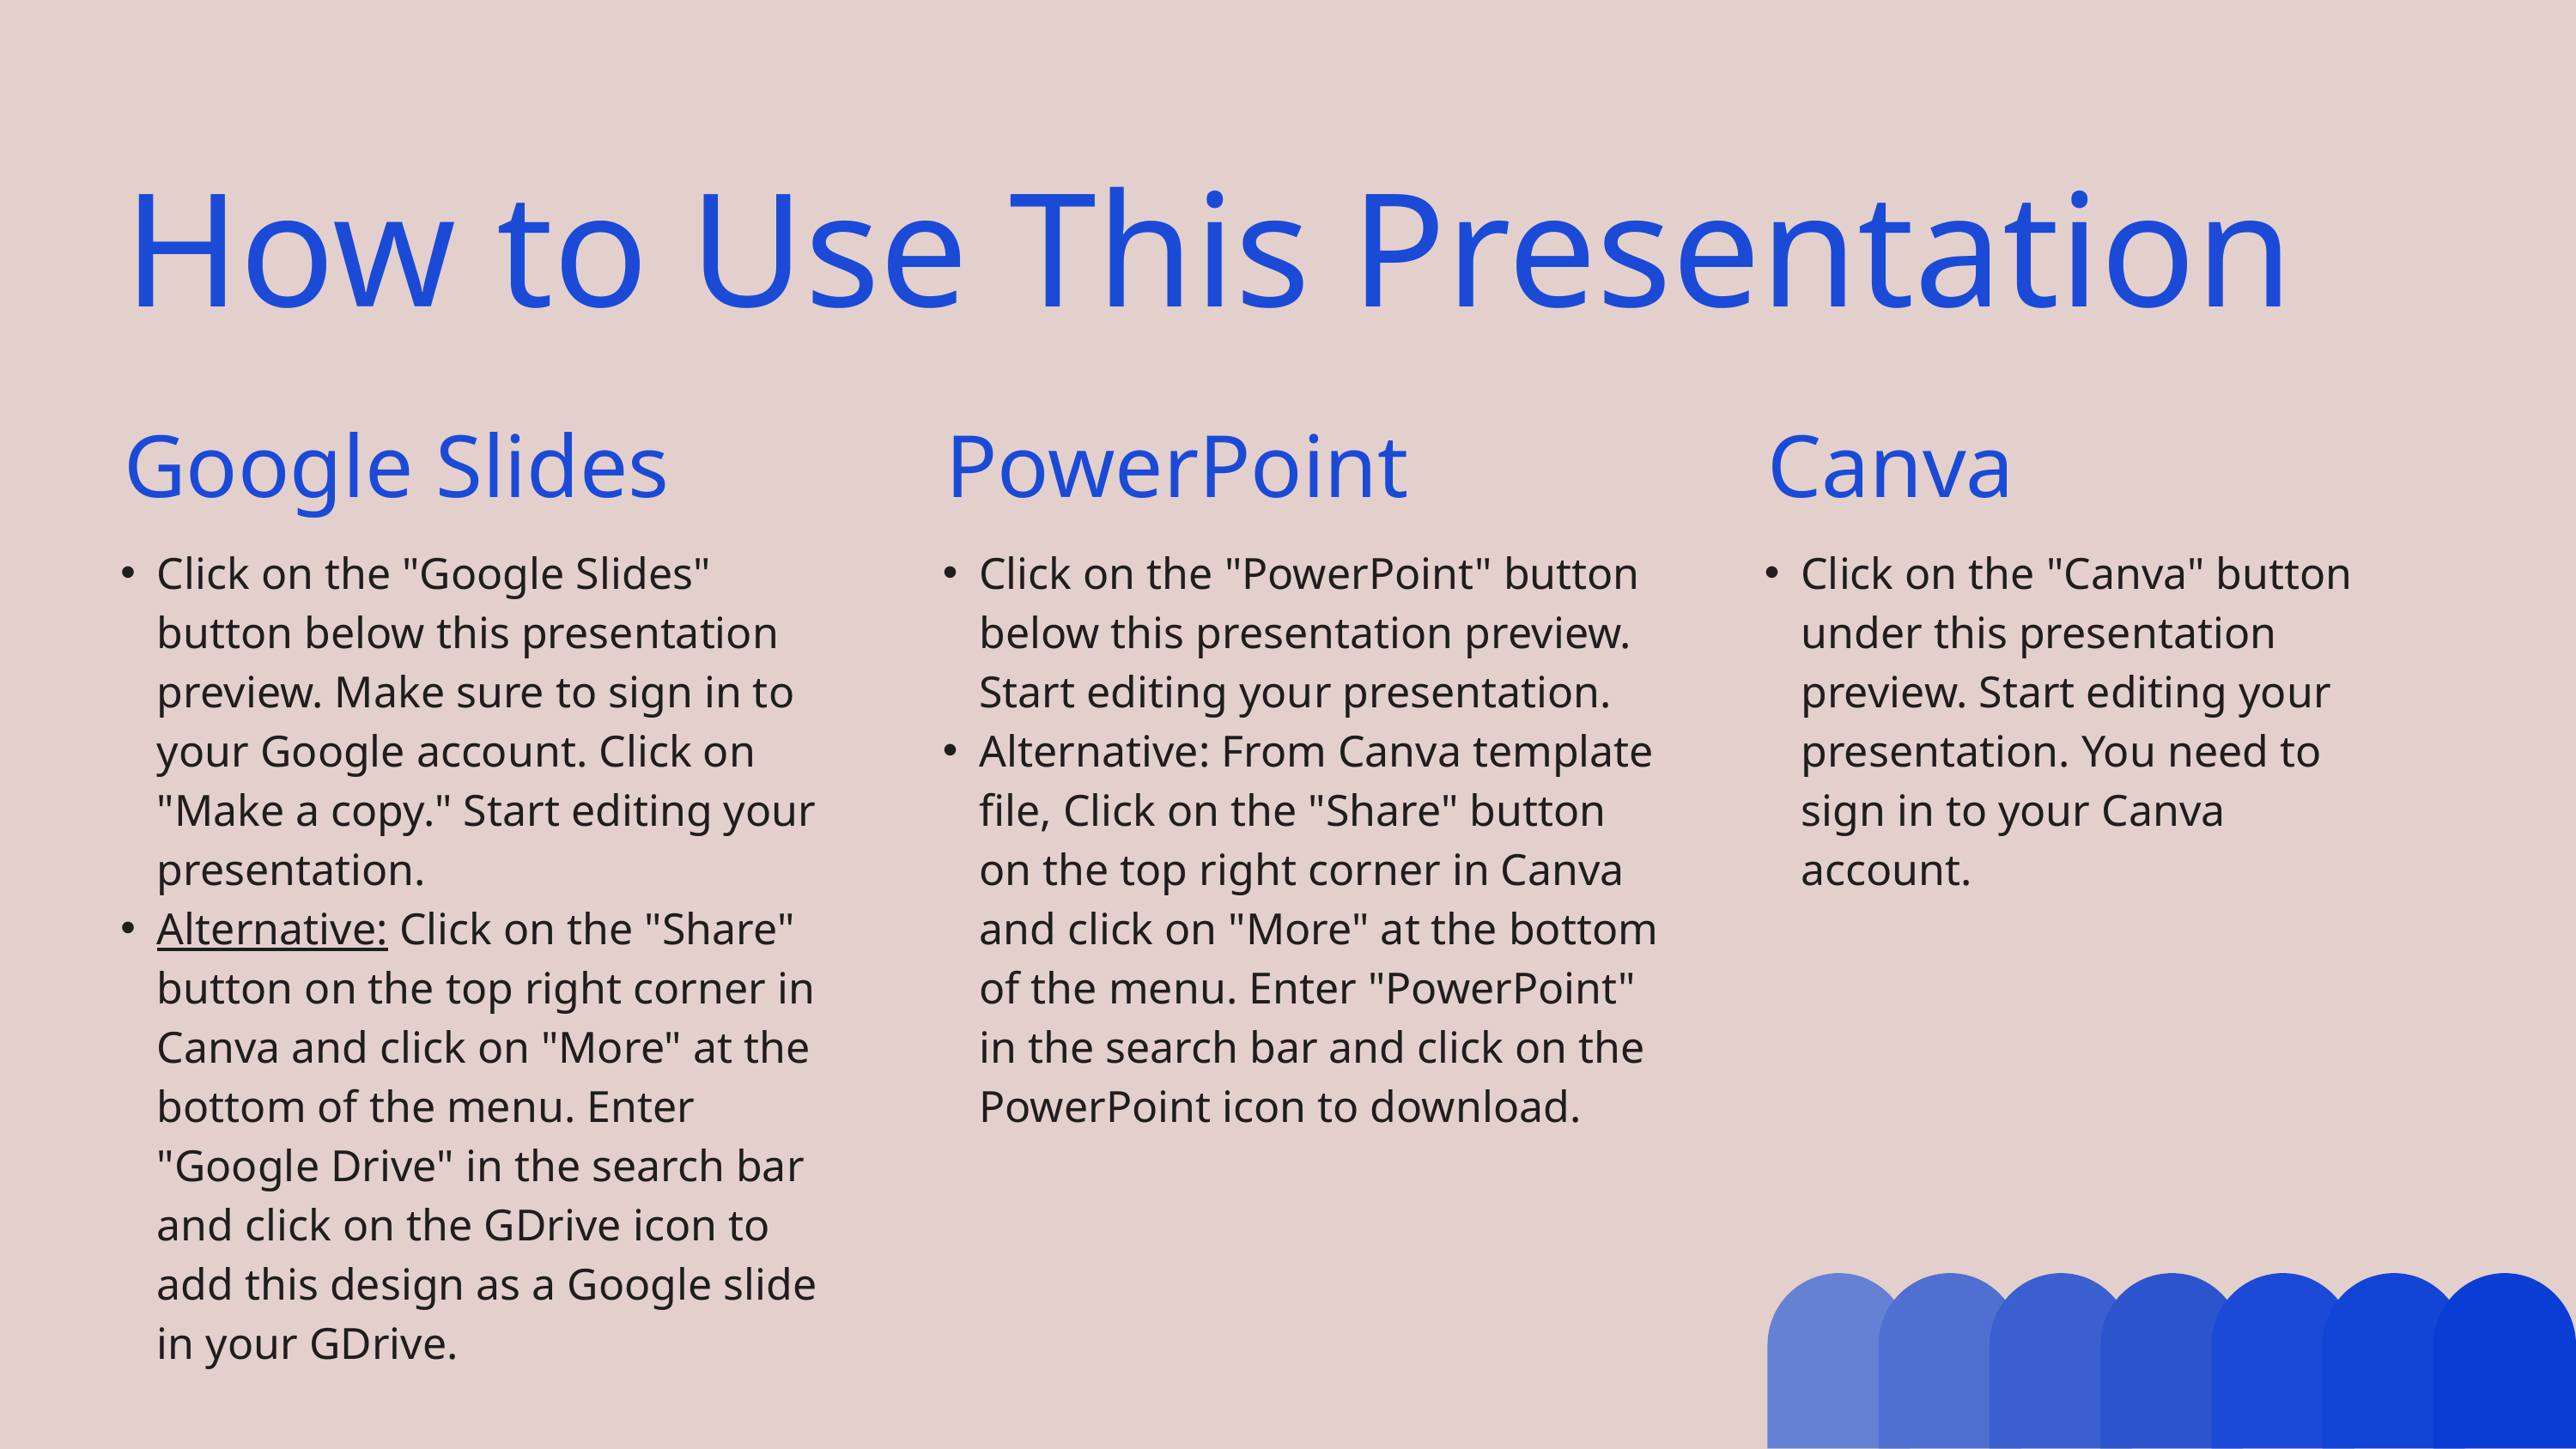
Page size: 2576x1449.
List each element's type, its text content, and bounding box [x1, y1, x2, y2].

text_box PowerPoint [945, 380, 1670, 515]
text_box Canva [1767, 380, 2492, 515]
text_box Click on the "Google Slides" button below this presentation preview. Make sure to sign in to your Google account. Click on "Make a copy." Start editing your presentation. Alternative: Click on the "Share" button on the top right corner in Canva and click on "More" at the bottom of the menu. Enter "Google Drive" in the search bar and click on the GDrive icon to add this design as a Google slide in your GDrive. [84, 538, 848, 1368]
text_box Google Slides [124, 380, 848, 515]
text_box Click on the "PowerPoint" button below this presentation preview. Start editing your presentation. Alternative: From Canva template file, Click on the "Share" button on the top right corner in Canva and click on "More" at the bottom of the menu. Enter "PowerPoint" in the search bar and click on the PowerPoint icon to download. [906, 538, 1670, 1131]
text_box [1767, 1272, 2576, 1449]
text_box Click on the "Canva" button under this presentation preview. Start editing your presentation. You need to sign in to your Canva account. [1728, 538, 2371, 894]
text_box How to Use This Presentation [124, 202, 2410, 333]
